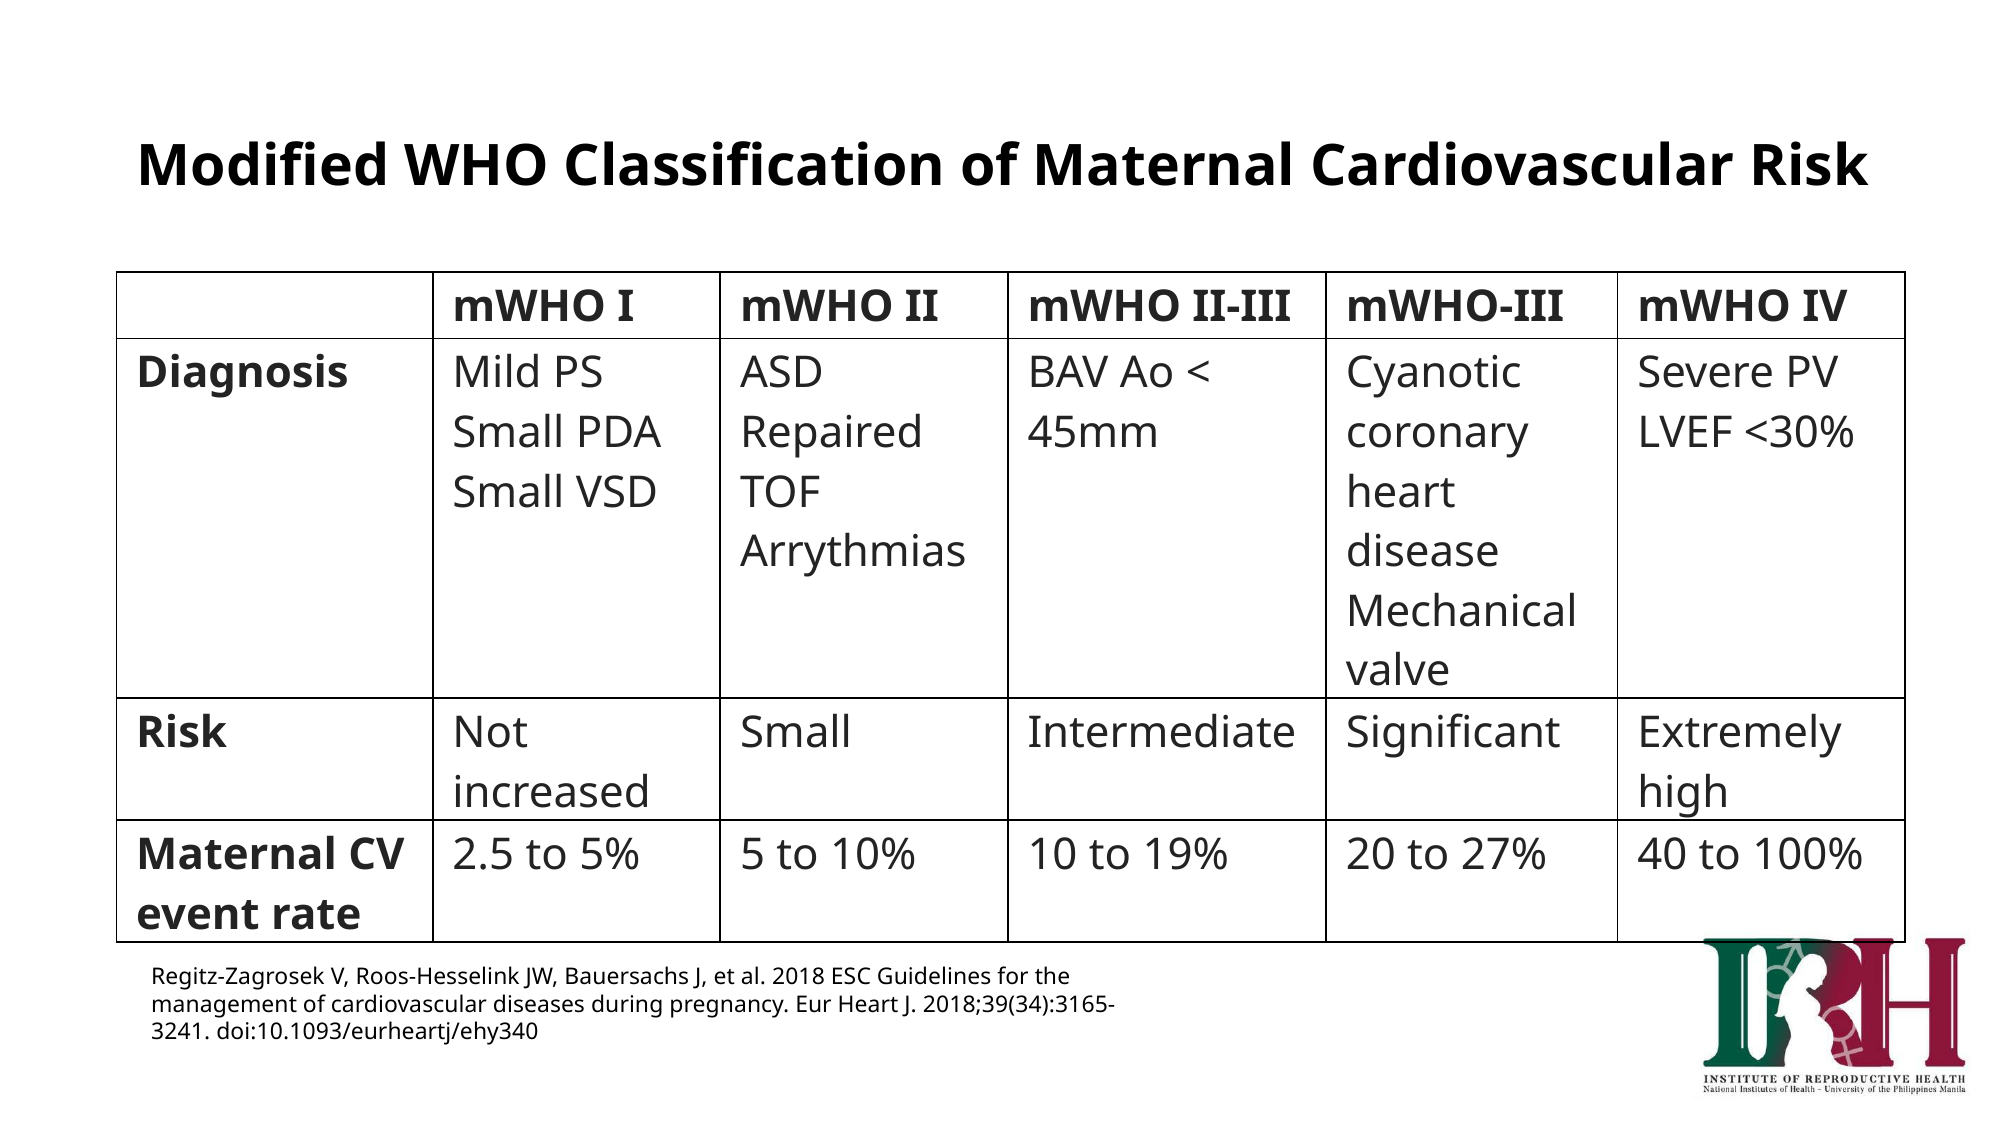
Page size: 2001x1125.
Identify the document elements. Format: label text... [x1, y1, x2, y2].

table_cell ASD Repaired TOF Arrythmias [721, 339, 1007, 697]
picture [1692, 926, 1977, 1100]
table_header mWHO IV [1618, 273, 1904, 338]
table_cell Not increased [434, 699, 719, 819]
table_cell Risk [117, 699, 432, 819]
text_box Regitz-Zagrosek V, Roos-Hesselink JW, Bauersachs J, et al. 2018 ESC Guidelines for the management of cardiovascular diseases during pregnancy. Eur Heart J. 2018;39(34):3165-3241. doi:10.1093/eurheartj/ehy340 [136, 954, 1138, 1052]
table_cell 5 to 10% [721, 821, 1007, 941]
table_header mWHO-III [1327, 273, 1617, 338]
table_cell BAV Ao < 45mm [1009, 339, 1325, 697]
table_cell 2.5 to 5% [434, 821, 719, 941]
table_cell Extremely high [1618, 699, 1904, 819]
table_cell Small [721, 699, 1007, 819]
table_cell Severe PV LVEF <30% [1618, 339, 1904, 697]
table_cell Intermediate [1009, 699, 1325, 819]
table_header mWHO II-III [1009, 273, 1325, 338]
table_header mWHO I [434, 273, 719, 338]
table_cell Cyanotic coronary heart disease Mechanical valve [1327, 339, 1617, 697]
table_cell 10 to 19% [1009, 821, 1325, 941]
table_cell Diagnosis [117, 339, 432, 697]
table_cell Maternal CV event rate [117, 821, 432, 941]
table_header mWHO II [721, 273, 1007, 338]
table_cell Significant [1327, 699, 1617, 819]
table_header [117, 273, 432, 338]
table_cell Mild PS Small PDA Small VSD [434, 339, 719, 697]
table_cell 20 to 27% [1327, 821, 1617, 941]
table_cell 40 to 100% [1618, 821, 1904, 941]
title Modified WHO Classification of Maternal Cardiovascular Risk [91, 105, 1931, 228]
